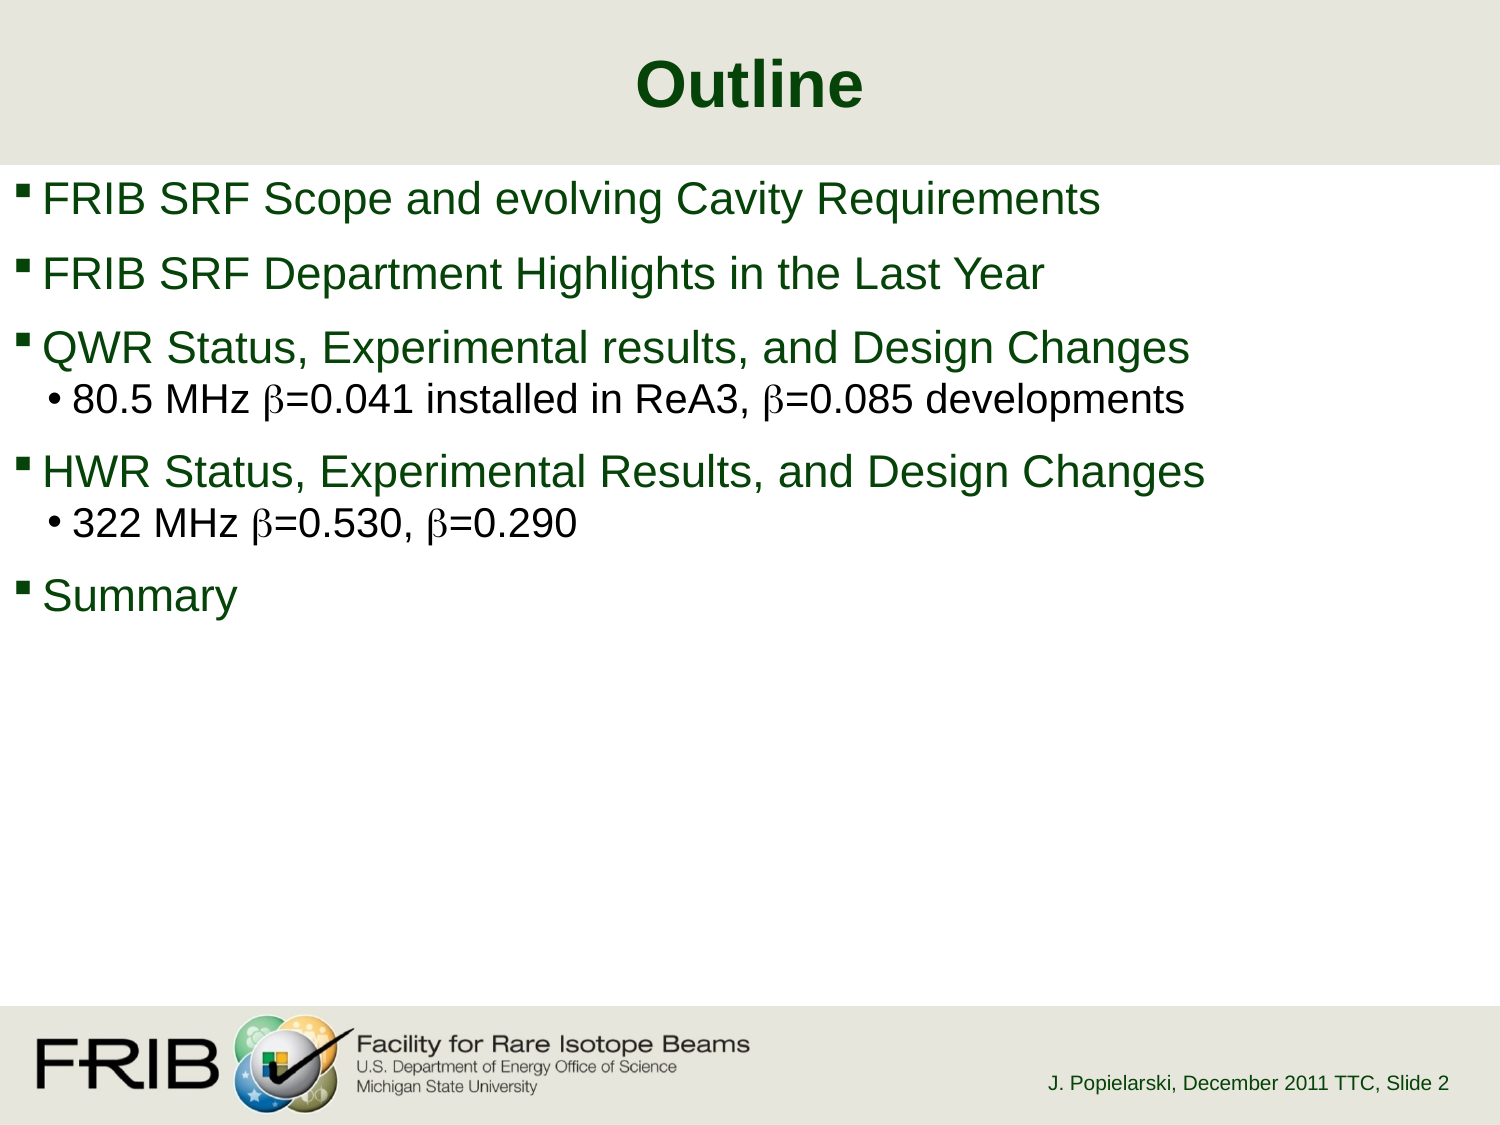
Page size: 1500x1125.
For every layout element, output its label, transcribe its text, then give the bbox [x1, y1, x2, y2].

picture [0, 1006, 1500, 1125]
list FRIB SRF Scope and evolving Cavity Requirements FRIB SRF Department Highlights in the Last Year QWR Status, Experimental results, and Design Changes 80.5 MHz =0.041 installed in ReA3, =0.085 developments HWR Status, Experimental Results, and Design Changes 322 MHz =0.530, =0.290 Summary [12, 174, 1488, 1000]
footer J. Popielarski, December 2011 TTC [679, 1042, 1374, 1103]
title Outline [11, 46, 1489, 128]
picture [0, 0, 1500, 165]
slide_number , Slide 2 [1374, 1042, 1500, 1103]
